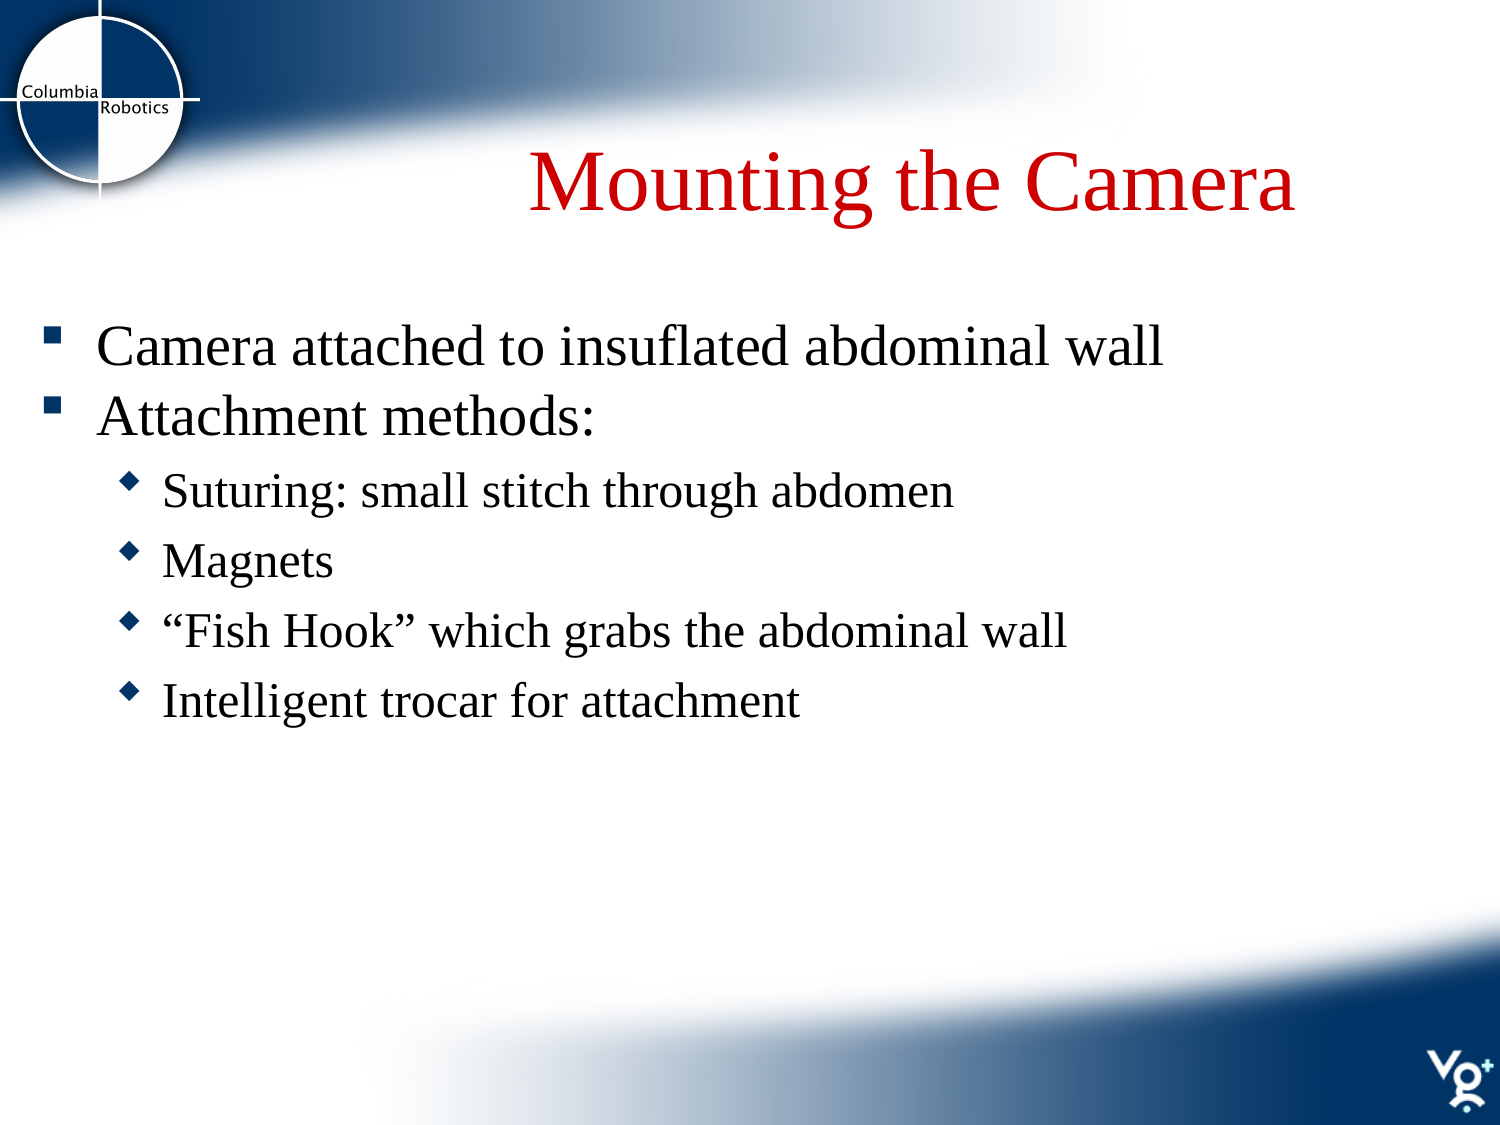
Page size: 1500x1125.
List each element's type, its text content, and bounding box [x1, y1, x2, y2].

picture [0, 0, 1495, 399]
picture [5, 740, 1500, 1125]
list Camera attached to insuflated abdominal wall Attachment methods: Suturing: small stitch through abdomen Magnets “Fish Hook” which grabs the abdominal wall Intelligent trocar for attachment [24, 299, 1438, 669]
title Mounting the Camera [274, 99, 1500, 251]
